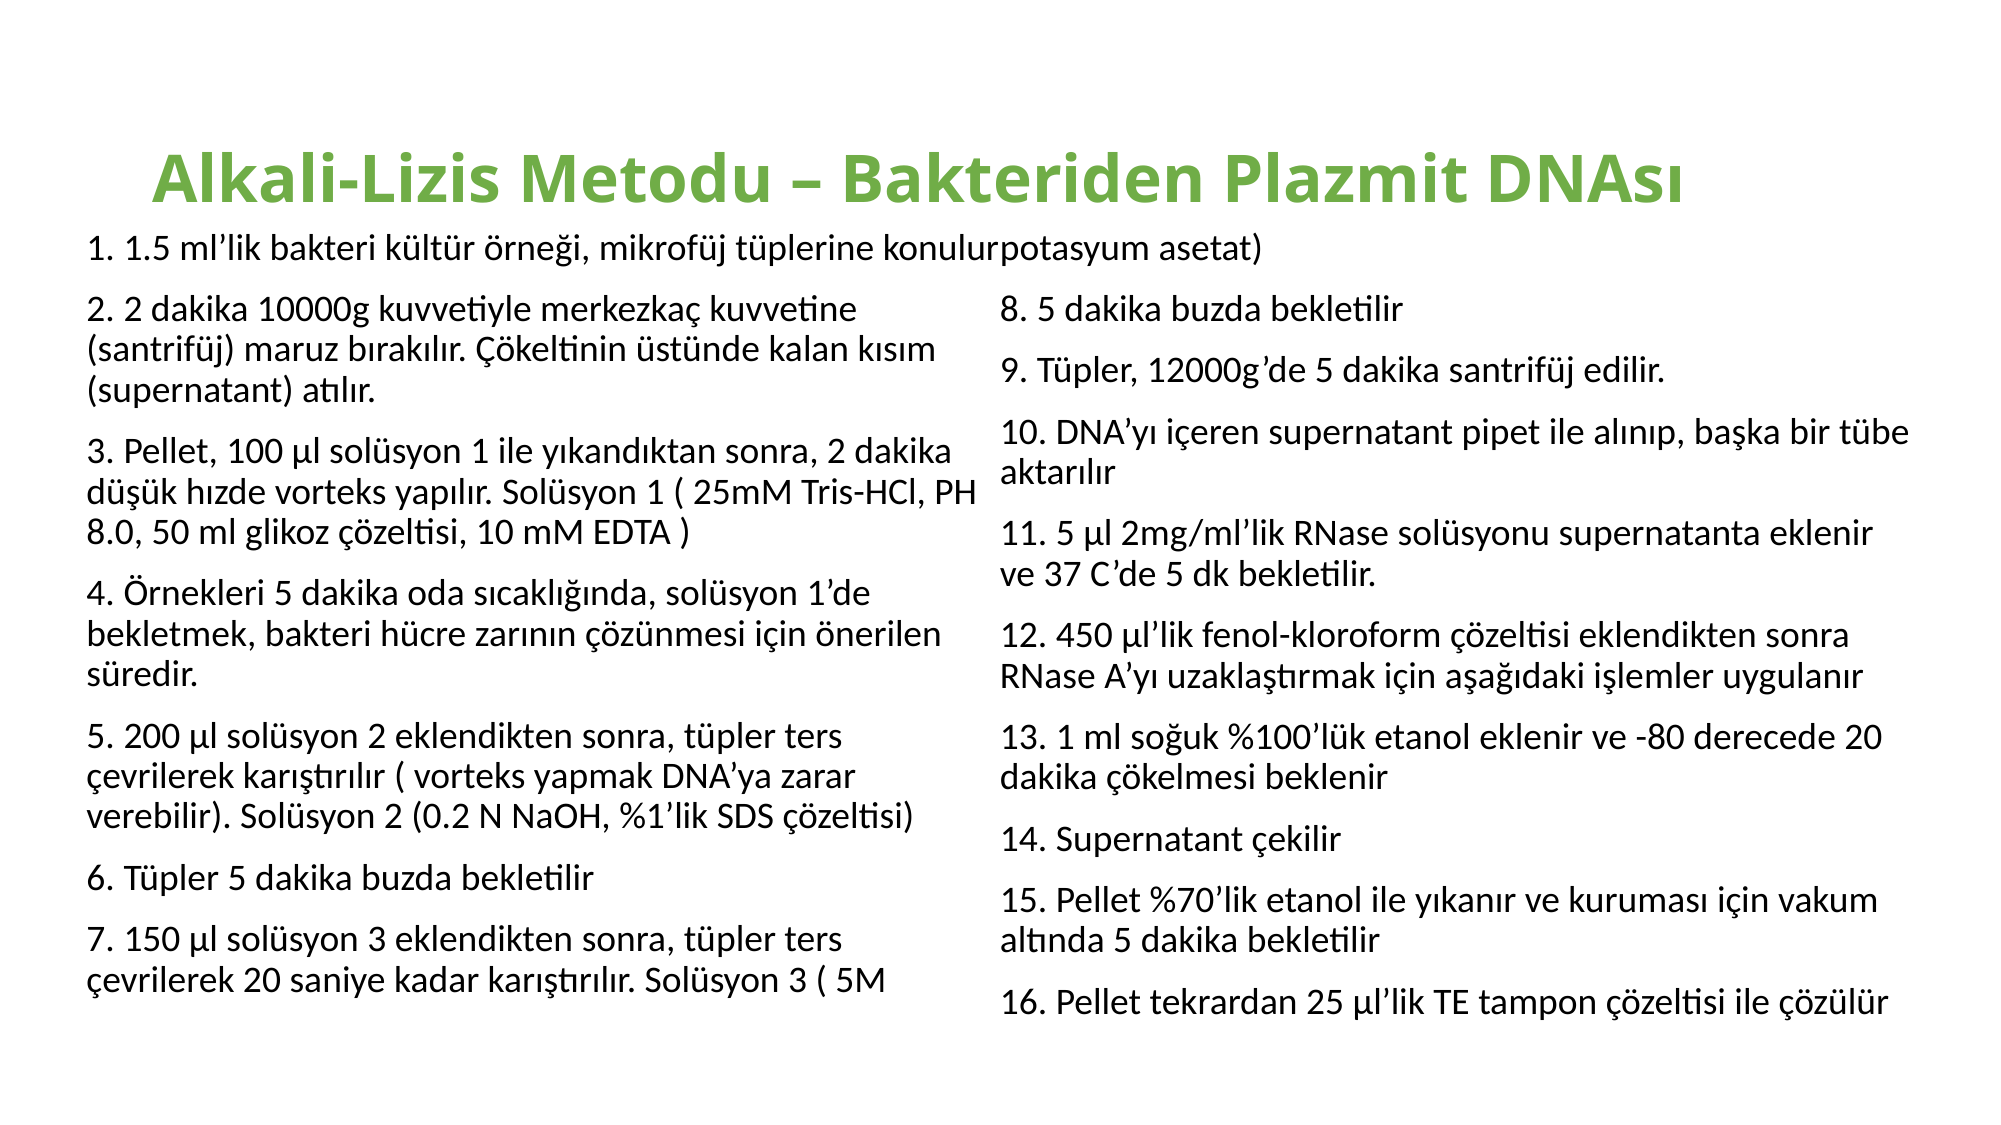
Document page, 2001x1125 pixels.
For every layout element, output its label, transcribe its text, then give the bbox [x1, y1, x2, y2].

list 1. 1.5 ml’lik bakteri kültür örneği, mikrofüj tüplerine konulur 2. 2 dakika 10000g kuvvetiyle merkezkaç kuvvetine (santrifüj) maruz bırakılır. Çökeltinin üstünde kalan kısım (supernatant) atılır. 3. Pellet, 100 µl solüsyon 1 ile yıkandıktan sonra, 2 dakika düşük hızde vorteks yapılır. Solüsyon 1 ( 25mM Tris-HCl, PH 8.0, 50 ml glikoz çözeltisi, 10 mM EDTA ) 4. Örnekleri 5 dakika oda sıcaklığında, solüsyon 1’de bekletmek, bakteri hücre zarının çözünmesi için önerilen süredir. 5. 200 µl solüsyon 2 eklendikten sonra, tüpler ters çevrilerek karıştırılır ( vorteks yapmak DNA’ya zarar verebilir). Solüsyon 2 (0.2 N NaOH, %1’lik SDS çözeltisi) 6. Tüpler 5 dakika buzda bekletilir 7. 150 µl solüsyon 3 eklendikten sonra, tüpler ters çevrilerek 20 saniye kadar karıştırılır. Solüsyon 3 ( 5M potasyum asetat) 8. 5 dakika buzda bekletilir 9. Tüpler, 12000g’de 5 dakika santrifüj edilir. 10. DNA’yı içeren supernatant pipet ile alınıp, başka bir tübe aktarılır 11. 5 µl 2mg/ml’lik RNase solüsyonu supernatanta eklenir ve 37 C’de 5 dk bekletilir. 12. 450 µl’lik fenol-kloroform çözeltisi eklendikten sonra RNase A’yı uzaklaştırmak için aşağıdaki işlemler uygulanır 13. 1 ml soğuk %100’lük etanol eklenir ve -80 derecede 20 dakika çökelmesi beklenir 14. Supernatant çekilir 15. Pellet %70’lik etanol ile yıkanır ve kuruması için vakum altında 5 dakika bekletilir 16. Pellet tekrardan 25 µl’lik TE tampon çözeltisi ile çözülür [71, 220, 1929, 993]
title Alkali-Lizis Metodu – Bakteriden Plazmit DNAsı [137, 116, 1863, 220]
